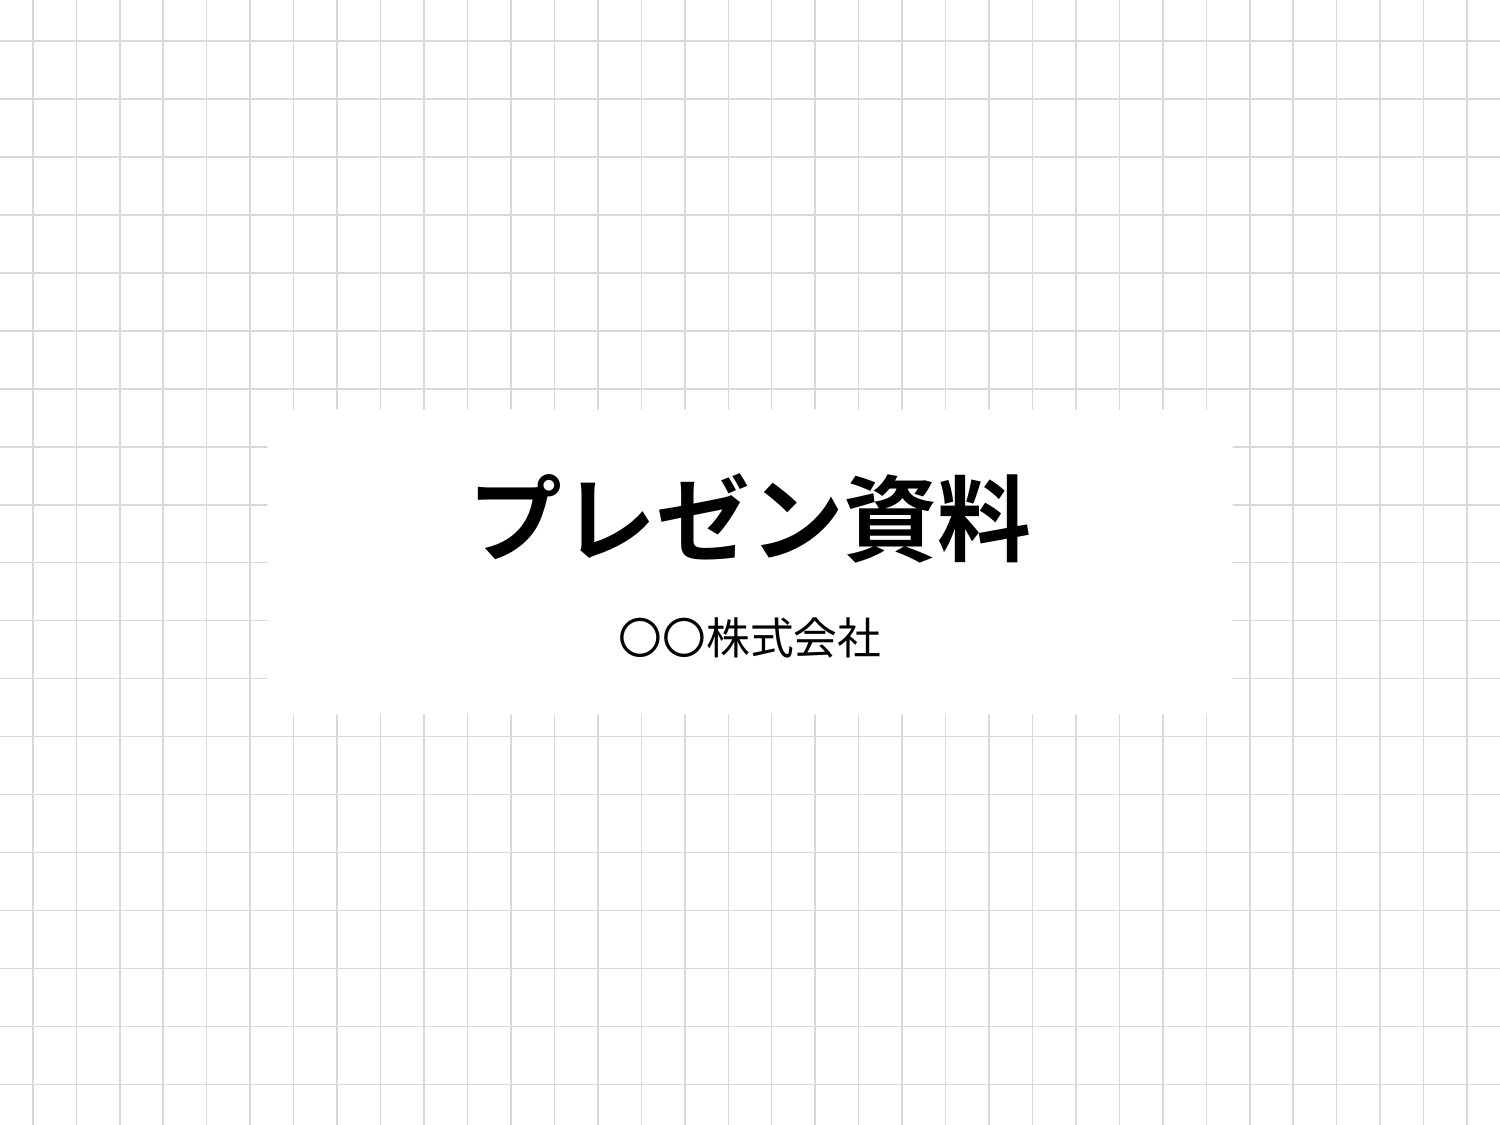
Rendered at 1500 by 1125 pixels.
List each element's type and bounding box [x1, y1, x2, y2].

text_box [0, 0, 1500, 1125]
